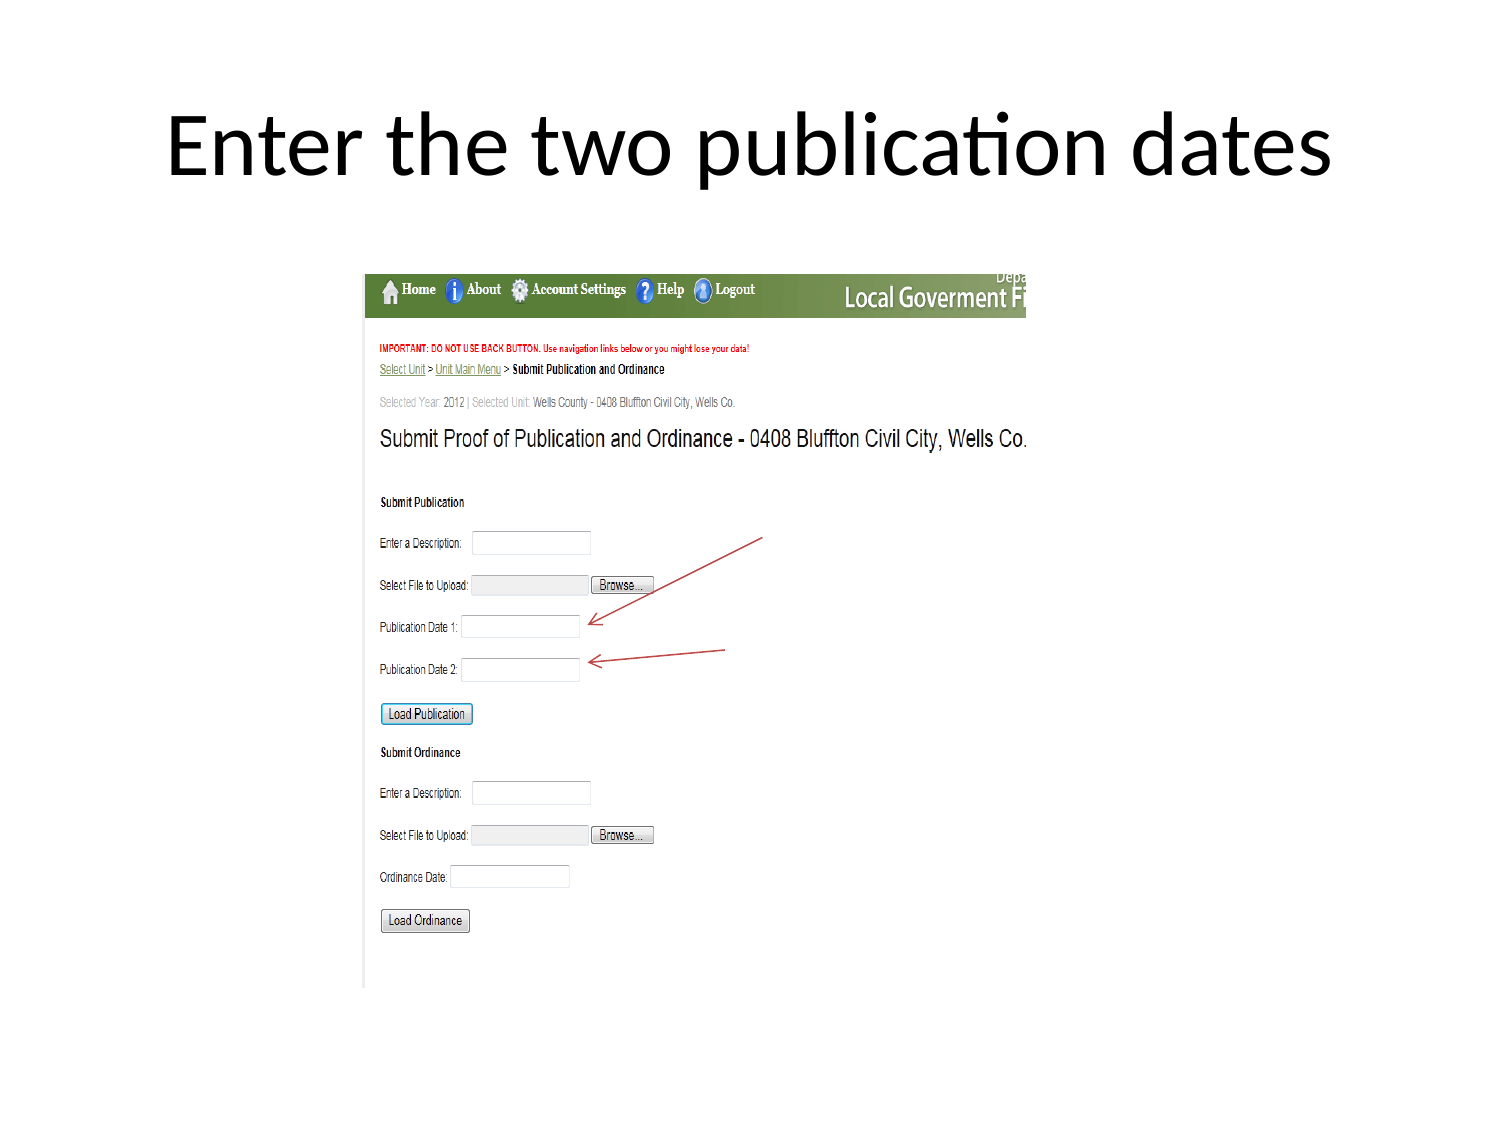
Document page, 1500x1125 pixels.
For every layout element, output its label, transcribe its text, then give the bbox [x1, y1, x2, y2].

title Enter the two publication dates [75, 45, 1425, 233]
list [362, 274, 1026, 988]
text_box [587, 537, 763, 626]
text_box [587, 649, 726, 663]
